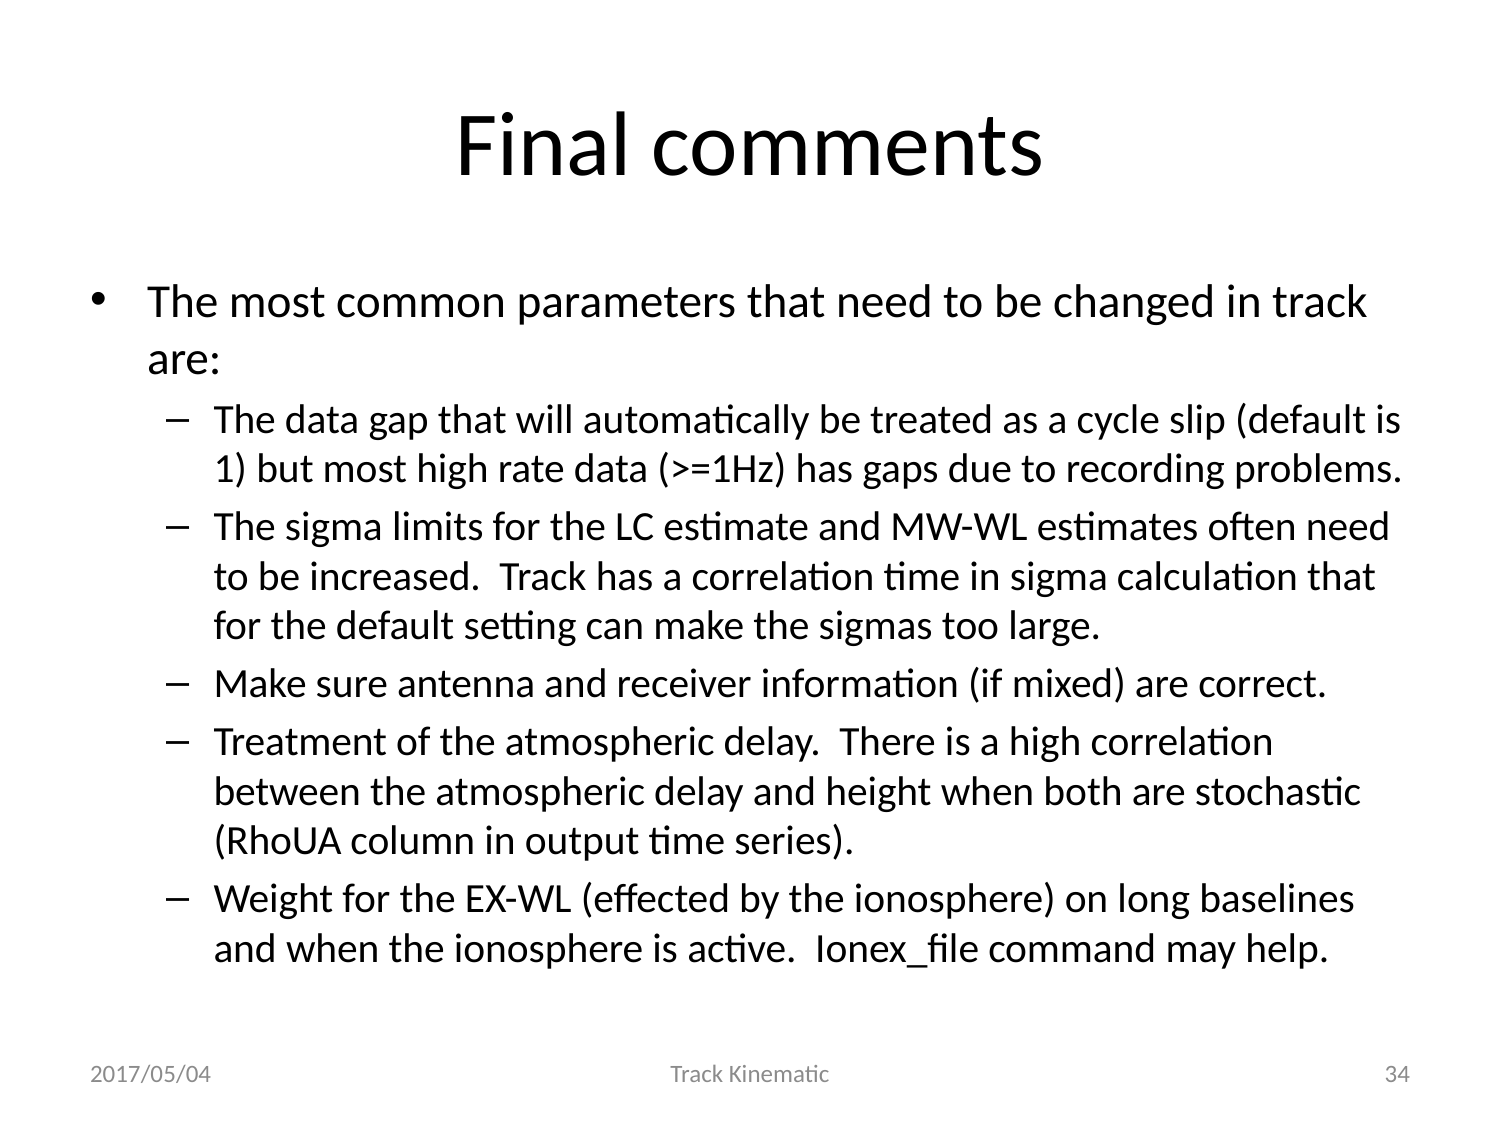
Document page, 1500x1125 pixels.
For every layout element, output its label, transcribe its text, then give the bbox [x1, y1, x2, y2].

slide_number 33 [1074, 1042, 1425, 1103]
footer Track Kinematic [512, 1042, 988, 1103]
title Final comments [75, 45, 1425, 233]
list The most common parameters that need to be changed in track are: The data gap that will automatically be treated as a cycle slip (default is 1) but most high rate data (>=1Hz) has gaps due to recording problems. The sigma limits for the LC estimate and MW-WL estimates often need to be increased. Track has a correlation time in sigma calculation that for the default setting can make the sigmas too large. Make sure antenna and receiver information (if mixed) are correct. Treatment of the atmospheric delay. There is a high correlation between the atmospheric delay and height when both are stochastic (RhoUA column in output time series). Weight for the EX-WL (effected by the ionosphere) on long baselines and when the ionosphere is active. Ionex_file command may help. [75, 262, 1425, 1005]
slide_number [75, 1042, 425, 1103]
